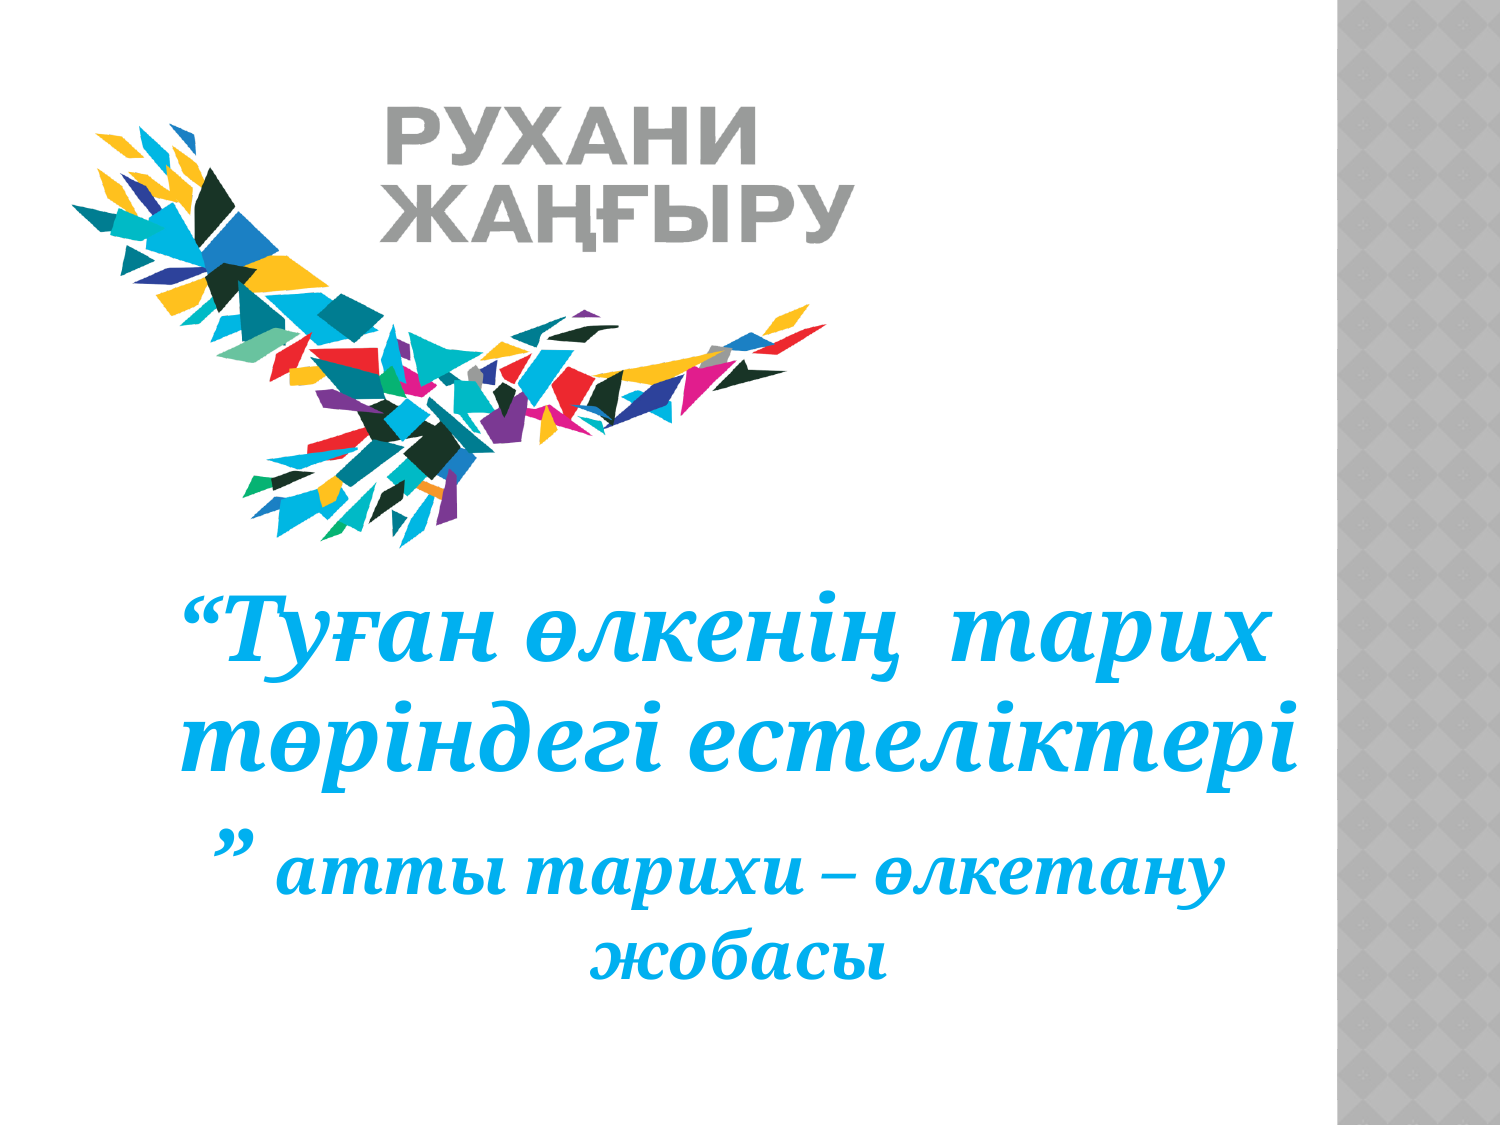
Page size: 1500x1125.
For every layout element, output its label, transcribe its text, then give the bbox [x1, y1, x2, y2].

list “Туған өлкенің тарих төріндегі естеліктері ” атты тарихи – өлкетану жобасы [75, 562, 1360, 1005]
picture [58, 81, 868, 563]
